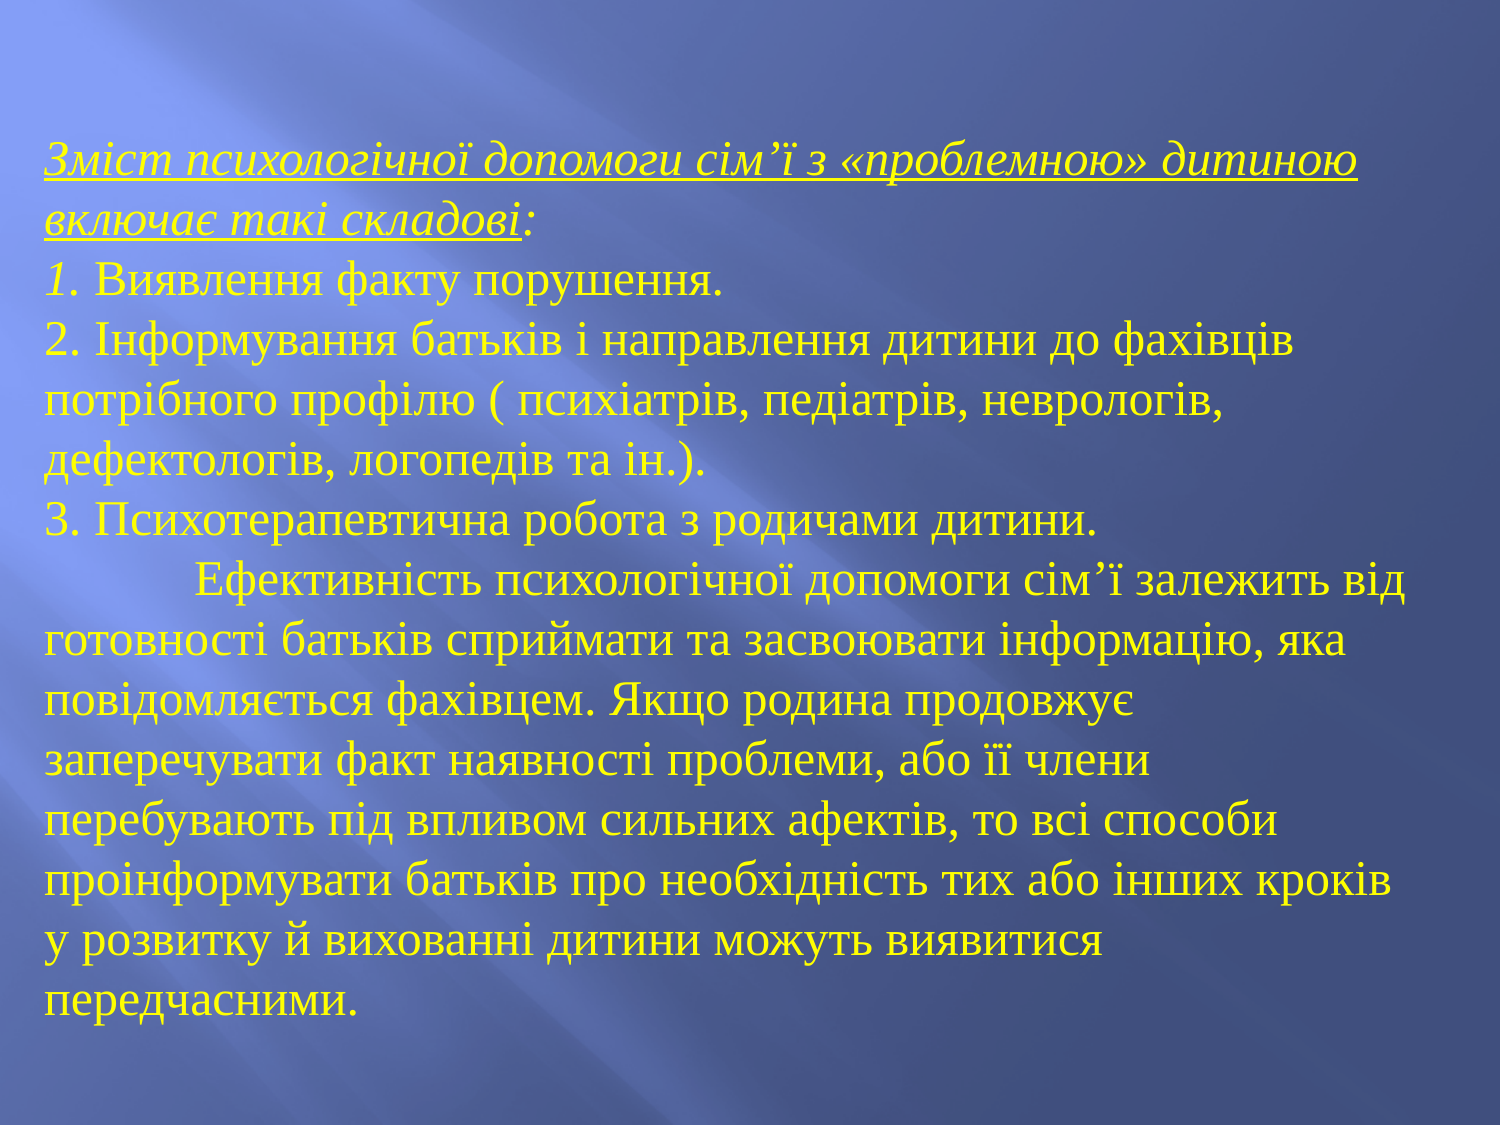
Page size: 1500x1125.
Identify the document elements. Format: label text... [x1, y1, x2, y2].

title Зміст психологічної допомоги сім’ї з «проблемною» дитиною включає такі складові: 1. Виявлення факту порушення. 2. Інформування батьків і направлення дитини до фахівців потрібного профілю ( психіатрів, педіатрів, неврологів, дефектологів, логопедів та ін.). 3. Психотерапевтична робота з родичами дитини. Ефективність психологічної допомоги сім’ї залежить від готовності батьків сприймати та засвоювати інформацію, яка повідомляється фахівцем. Якщо родина продовжує заперечувати факт наявності проблеми, або її члени перебувають під впливом сильних афектів, то всі способи проінформувати батьків про необхідність тих або інших кроків у розвитку й вихованні дитини можуть виявитися передчасними. [29, 45, 1425, 1106]
